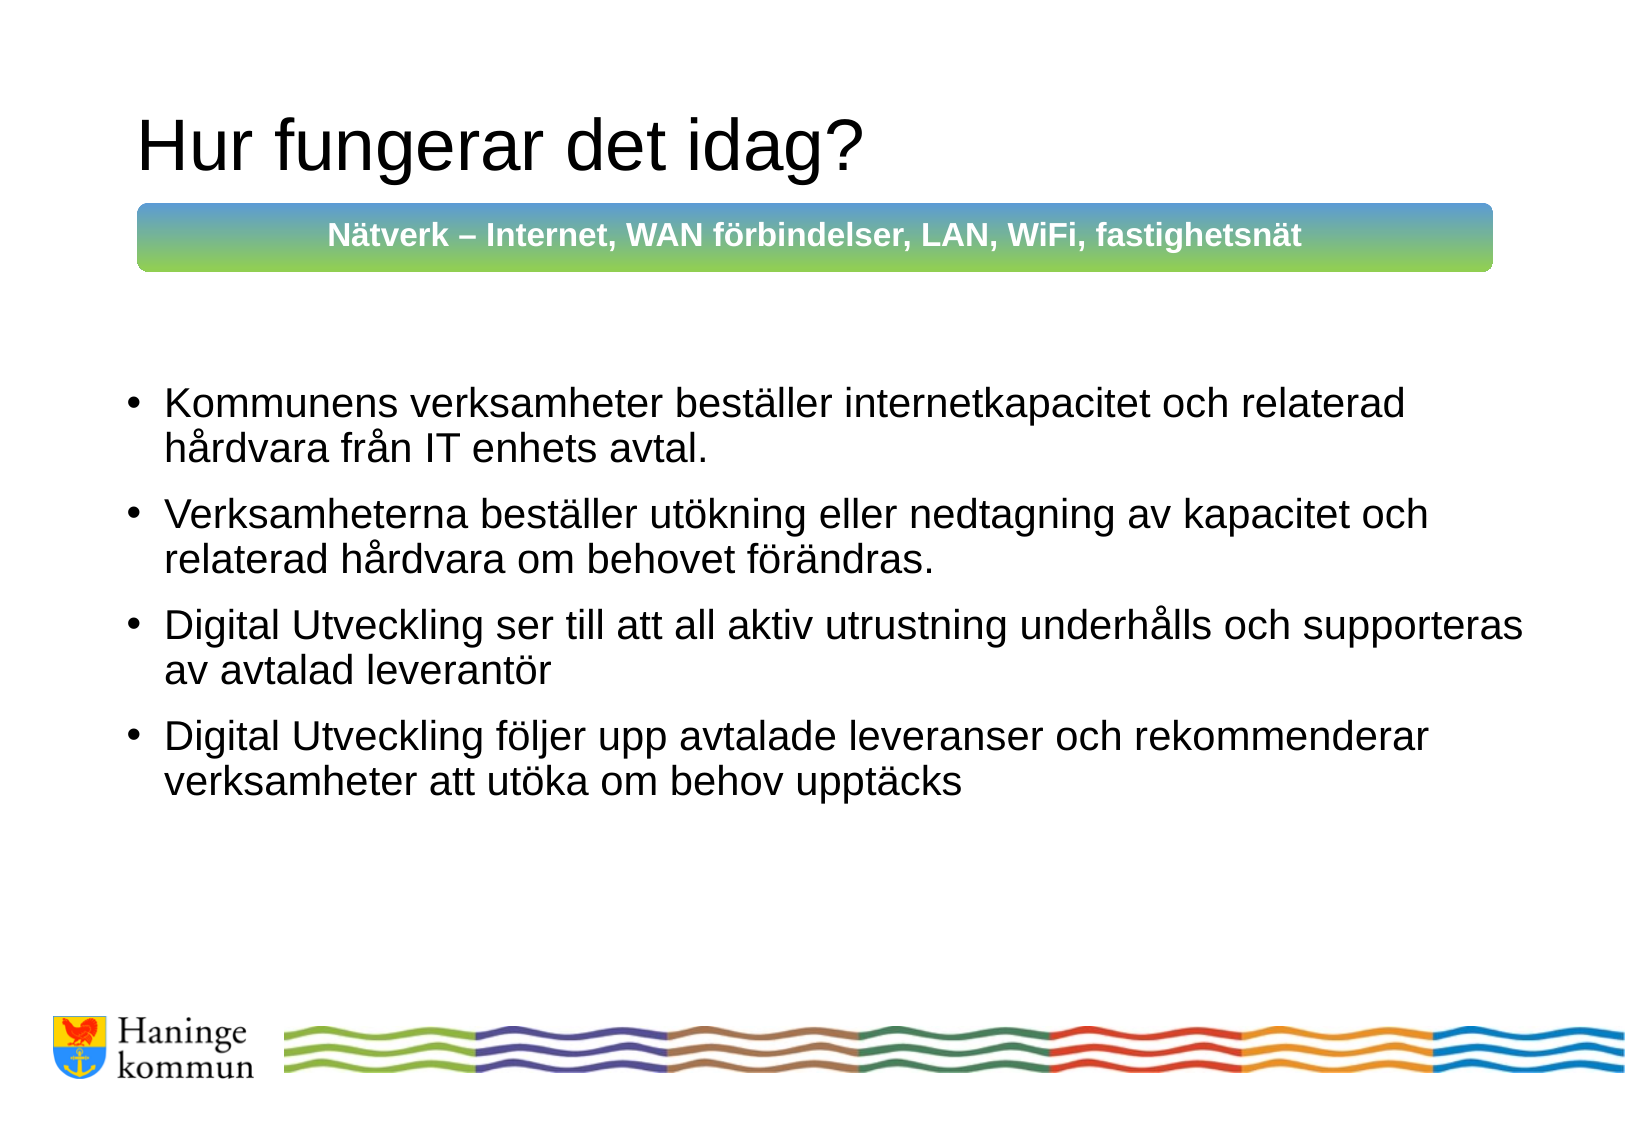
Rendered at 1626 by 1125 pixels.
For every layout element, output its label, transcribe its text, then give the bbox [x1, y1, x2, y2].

text_box Nätverk – Internet, WAN förbindelser, LAN, WiFi, fastighetsnät [136, 201, 1495, 273]
picture [284, 1026, 1625, 1073]
list Kommunens verksamheter beställer internetkapacitet och relaterad hårdvara från IT enhets avtal. Verksamheterna beställer utökning eller nedtagning av kapacitet och relaterad hårdvara om behovet förändras. Digital Utveckling ser till att all aktiv utrustning underhålls och supporteras av avtalad leverantör Digital Utveckling följer upp avtalade leveranser och rekommenderar verksamheter att utöka om behov upptäcks [111, 374, 1583, 995]
title Hur fungerar det idag? [121, 99, 1504, 288]
picture [53, 1016, 254, 1079]
